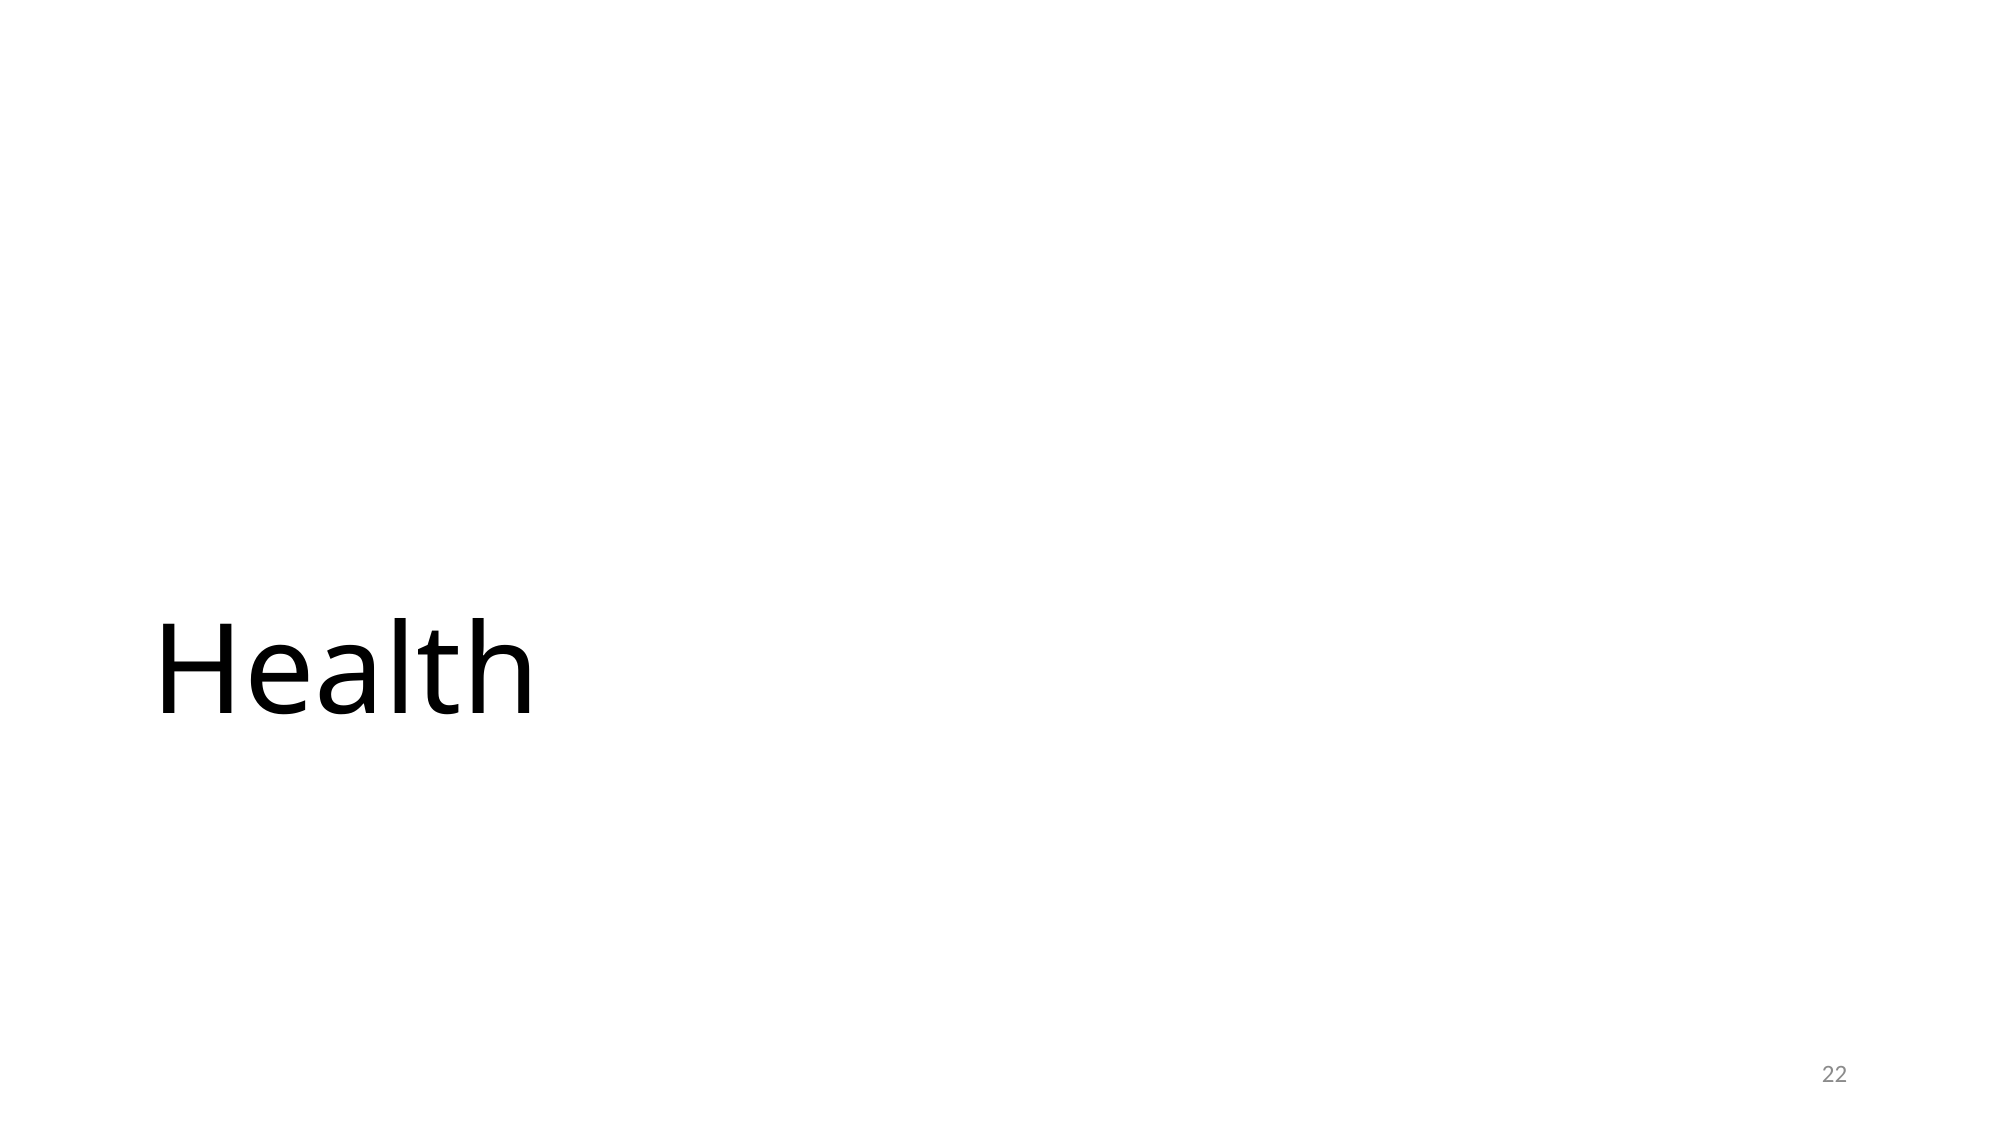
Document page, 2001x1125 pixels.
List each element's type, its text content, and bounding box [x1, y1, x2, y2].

slide_number 22 [1412, 1042, 1863, 1103]
title Health [136, 280, 1862, 749]
